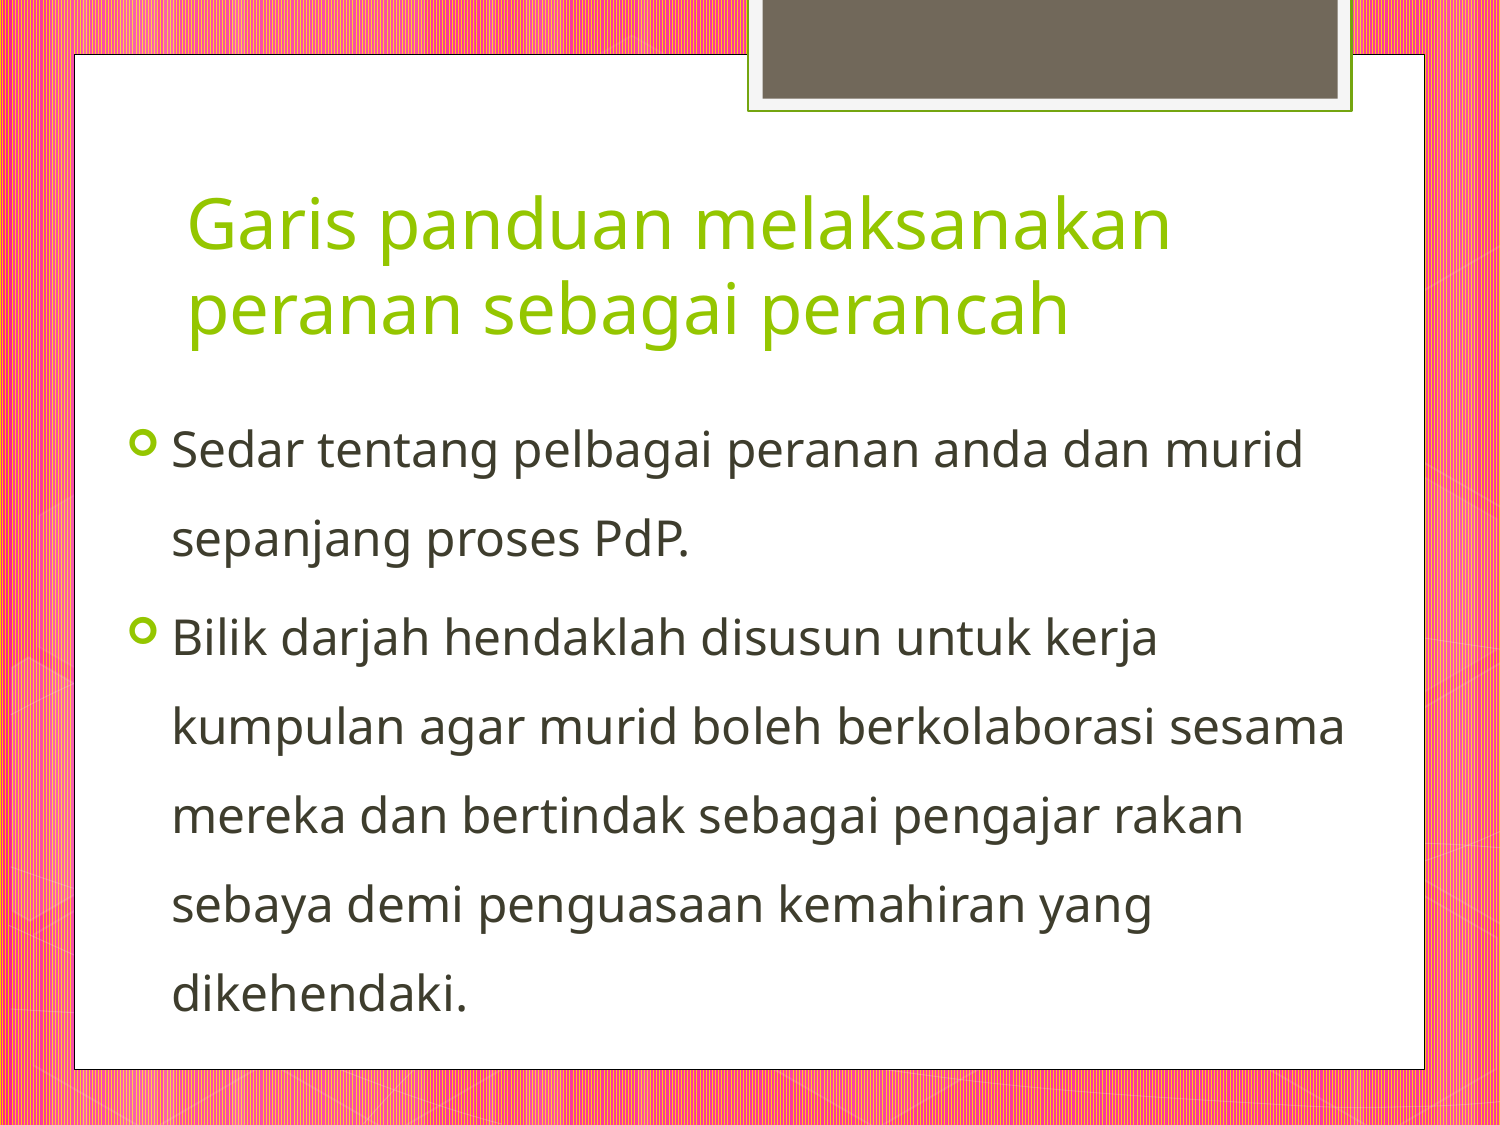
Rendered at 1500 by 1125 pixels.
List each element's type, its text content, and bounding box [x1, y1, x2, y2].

title Garis panduan melaksanakan peranan sebagai perancah [171, 168, 1324, 357]
list Sedar tentang pelbagai peranan anda dan murid sepanjang proses PdP. Bilik darjah hendaklah disusun untuk kerja kumpulan agar murid boleh berkolaborasi sesama mereka dan bertindak sebagai pengajar rakan sebaya demi penguasaan kemahiran yang dikehendaki. [100, 381, 1365, 1035]
